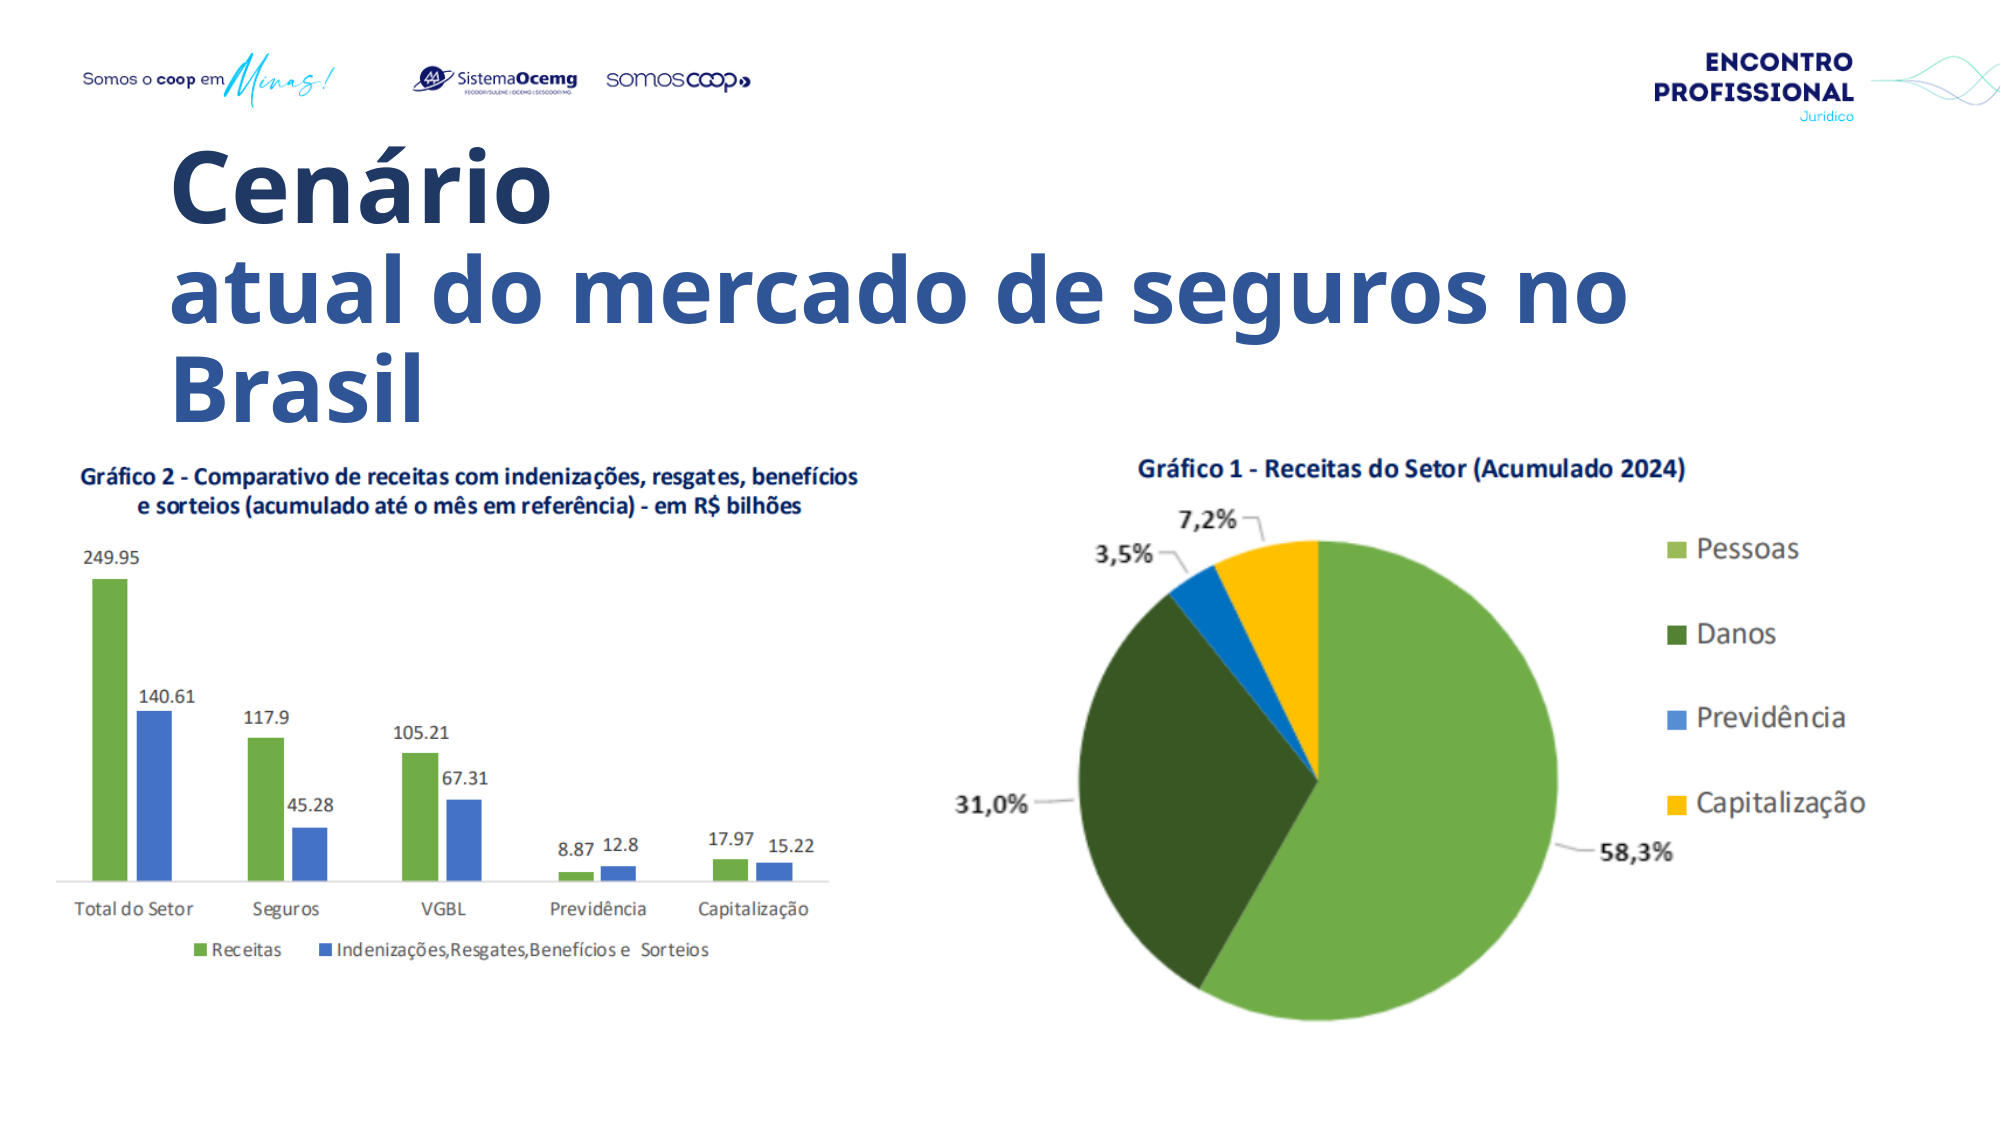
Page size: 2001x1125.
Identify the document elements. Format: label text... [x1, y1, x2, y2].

title Cenário atual do mercado de seguros no Brasil [153, 129, 1879, 347]
picture [0, 0, 2001, 1125]
